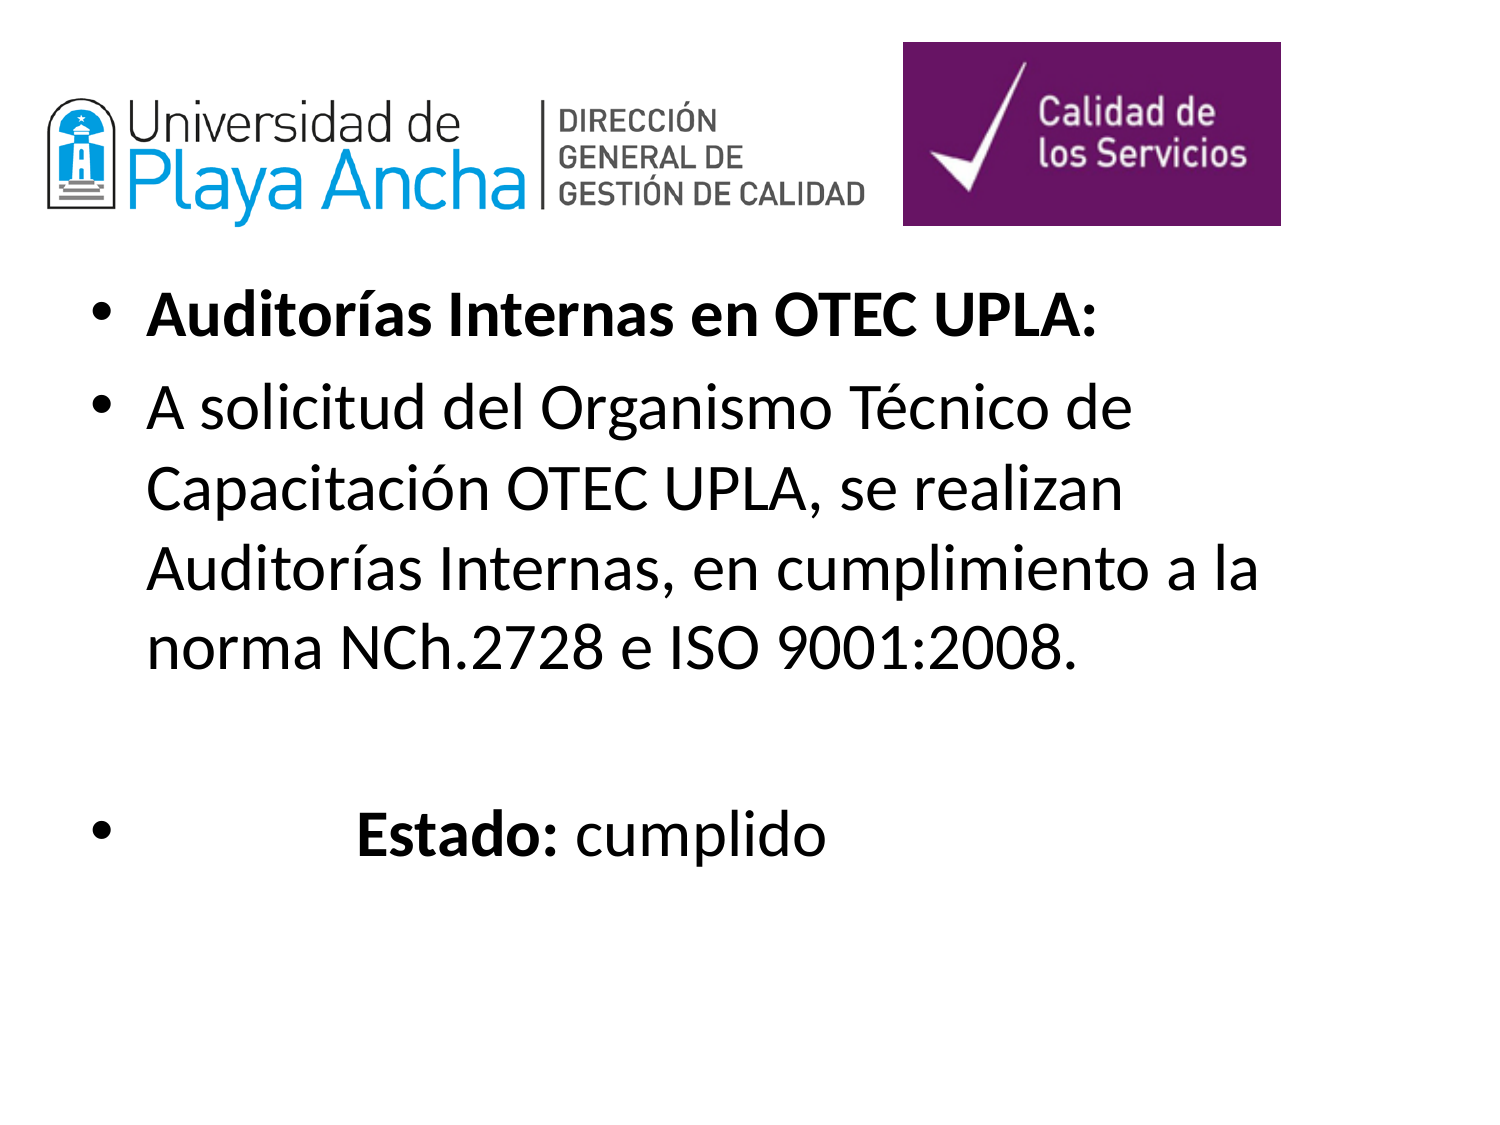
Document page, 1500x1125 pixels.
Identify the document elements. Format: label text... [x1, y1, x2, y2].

list Auditorías Internas en OTEC UPLA: A solicitud del Organismo Técnico de Capacitación OTEC UPLA, se realizan Auditorías Internas, en cumplimiento a la norma NCh.2728 e ISO 9001:2008. Estado: cumplido [75, 262, 1425, 1005]
picture [903, 42, 1281, 227]
picture [40, 89, 875, 233]
